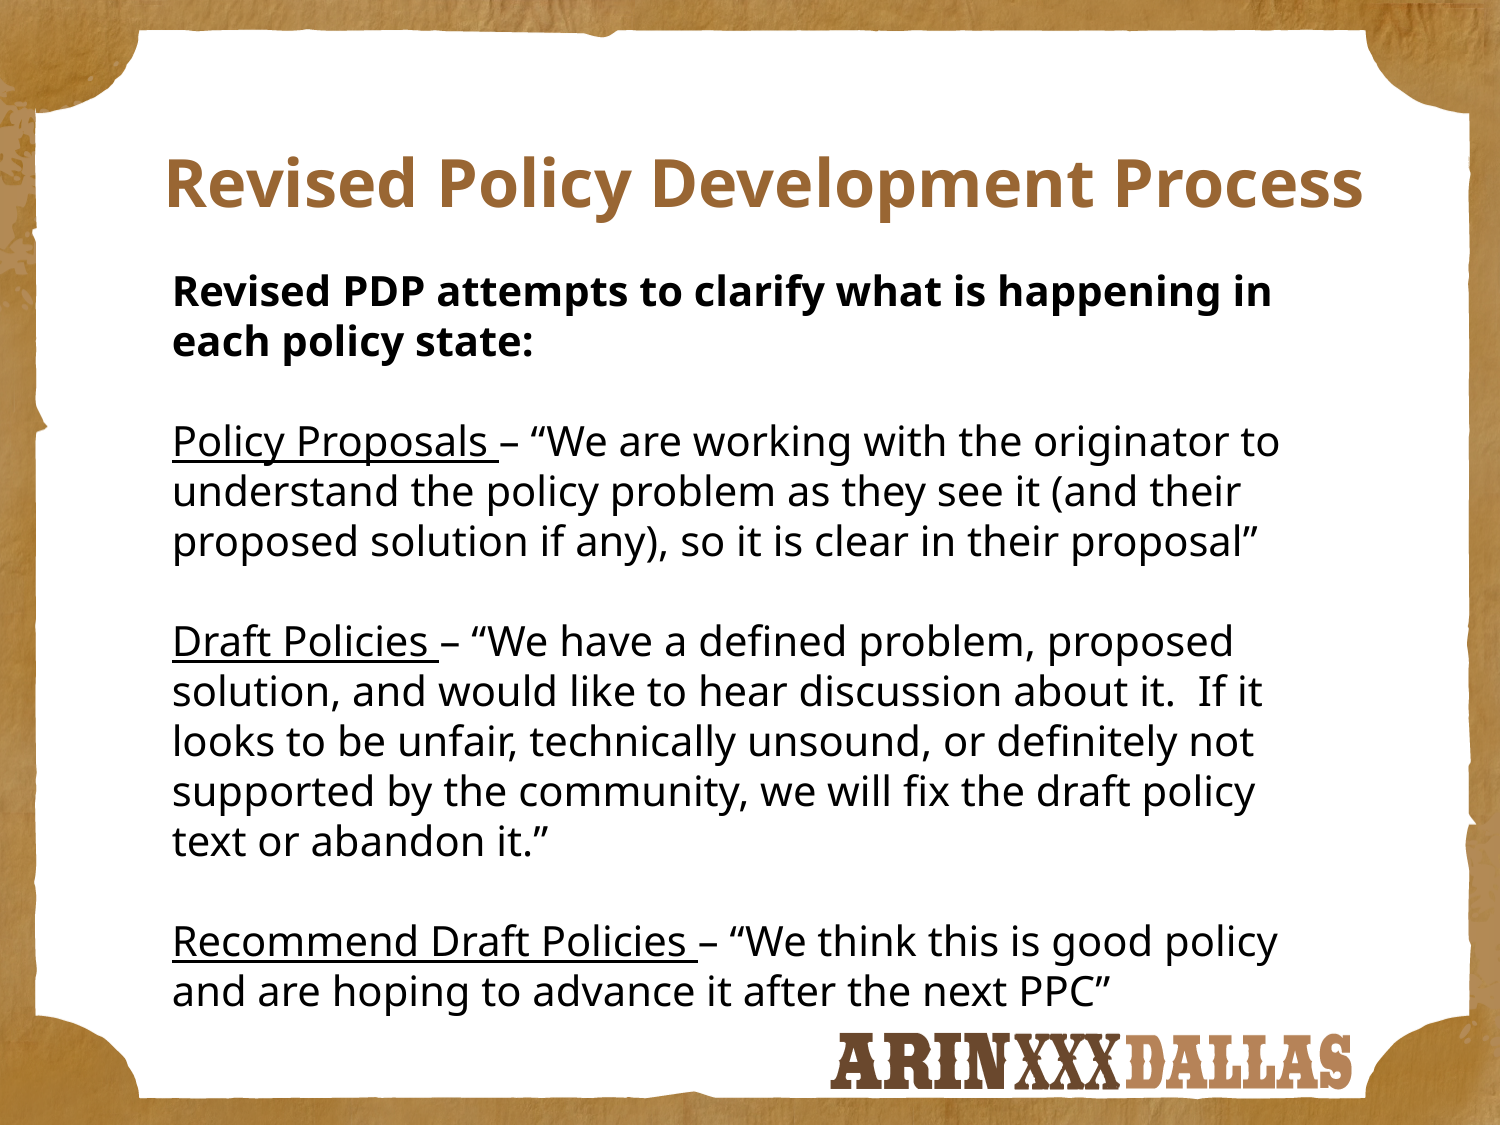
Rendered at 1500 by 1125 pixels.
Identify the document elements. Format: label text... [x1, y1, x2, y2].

text_box Revised PDP attempts to clarify what is happening in each policy state: Policy Proposals – “We are working with the originator to understand the policy problem as they see it (and their proposed solution if any), so it is clear in their proposal” Draft Policies – “We have a defined problem, proposed solution, and would like to hear discussion about it. If it looks to be unfair, technically unsound, or definitely not supported by the community, we will fix the draft policy text or abandon it.” Recommend Draft Policies – “We think this is good policy and are hoping to advance it after the next PPC” [157, 257, 1355, 1023]
picture [0, 0, 1500, 1125]
text_box Revised Policy Development Process [84, 133, 1446, 241]
